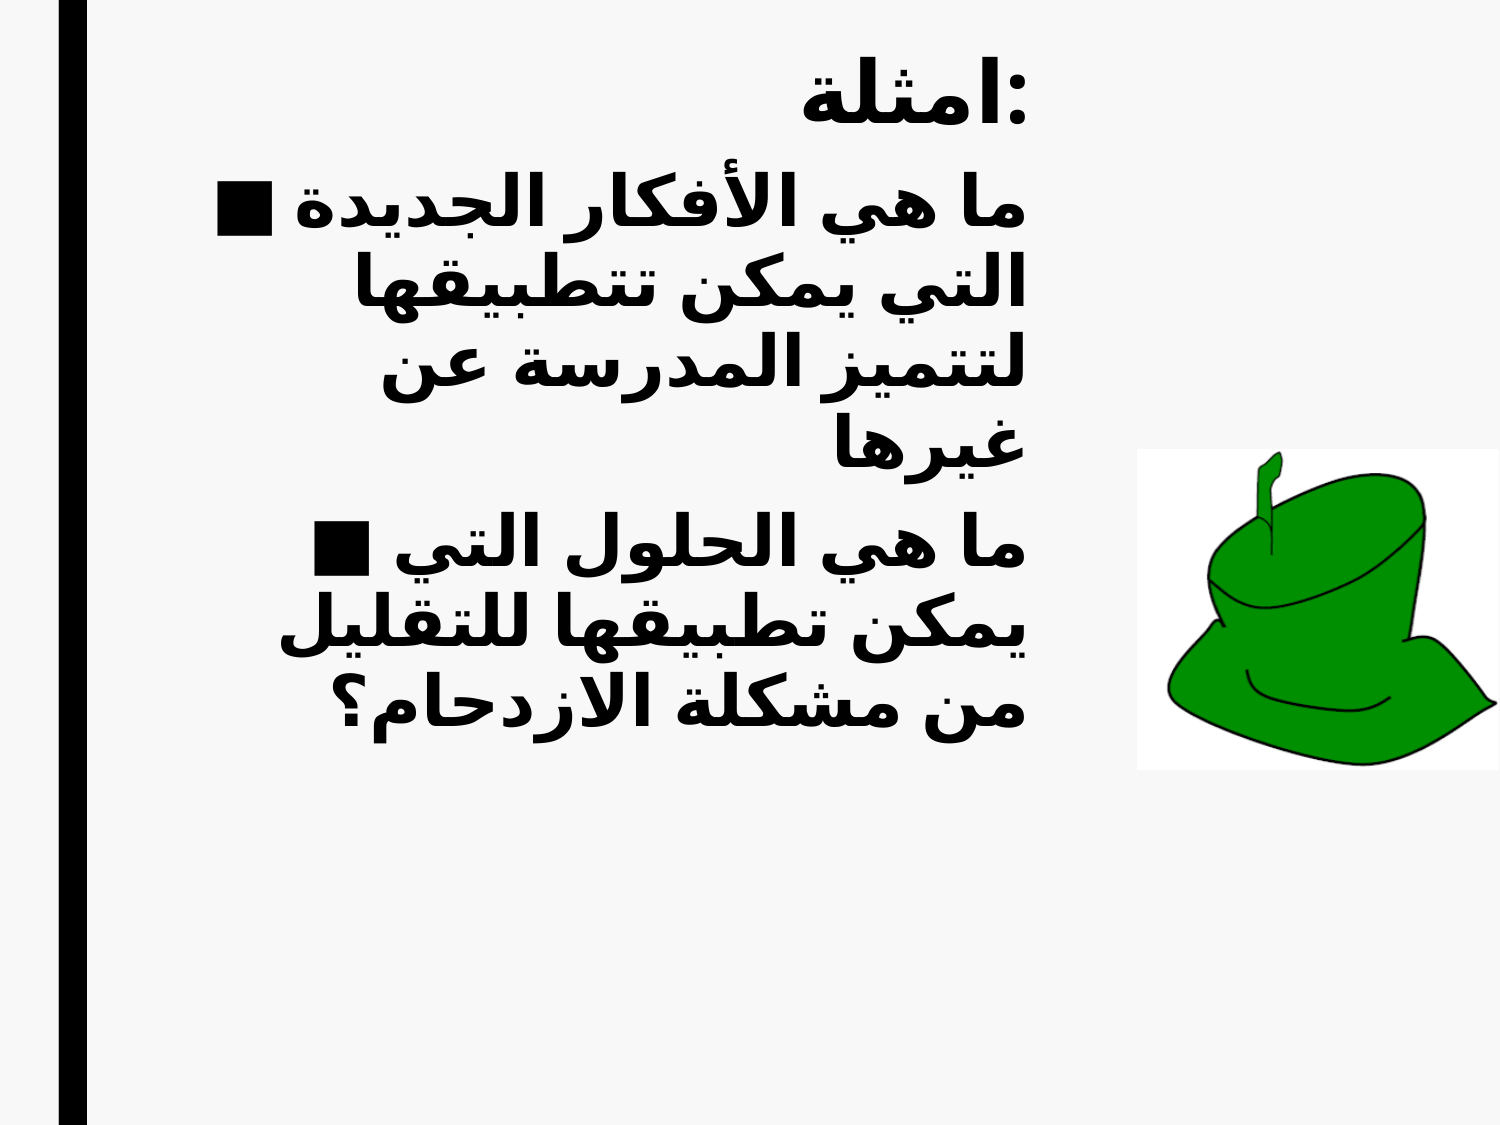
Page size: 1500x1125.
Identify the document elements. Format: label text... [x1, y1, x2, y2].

picture [1137, 449, 1500, 770]
list امثلة: ما هي الأفكار الجديدة التي يمكن تتطبيقها لتتميز المدرسة عن غيرها ما هي الحلول التي يمكن تطبيقها للتقليل من مشكلة الازدحام؟ [124, 36, 1039, 782]
